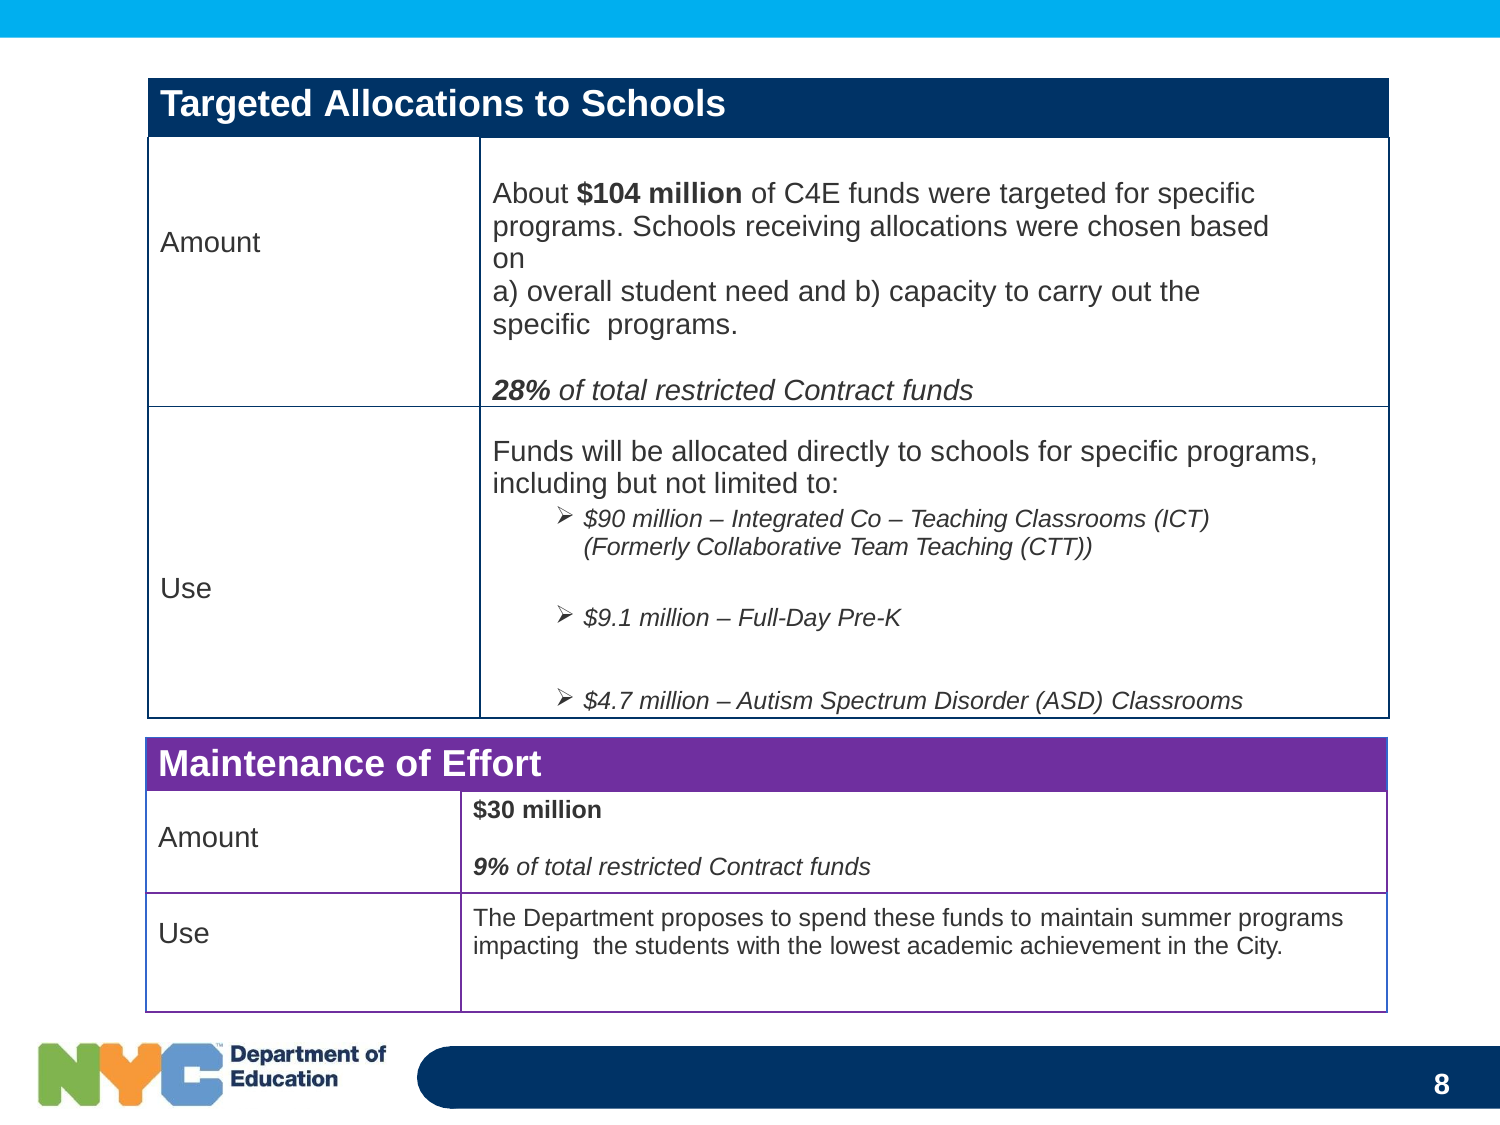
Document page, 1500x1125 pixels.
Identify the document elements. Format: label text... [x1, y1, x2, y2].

table_header Maintenance of Effort [147, 738, 1386, 791]
table_cell Funds will be allocated directly to schools for specific programs, including but not limited to: $90 million – Integrated Co – Teaching Classrooms (ICT) (Formerly Collaborative Team Teaching (CTT)) $9.1 million – Full-Day Pre-K $4.7 million – Autism Spectrum Disorder (ASD) Classrooms [481, 407, 1388, 717]
table_cell Use [147, 894, 460, 1011]
table_cell Use [149, 407, 479, 717]
picture [37, 1042, 387, 1109]
table_cell The Department proposes to spend these funds to maintain summer programs impacting the students with the lowest academic achievement in the City. [462, 894, 1386, 1011]
table_cell Amount [147, 791, 460, 892]
table_cell $30 million 9% of total restricted Contract funds [462, 792, 1386, 892]
table_header Targeted Allocations to Schools [148, 78, 1389, 137]
table_cell About $104 million of C4E funds were targeted for specific programs. Schools receiving allocations were chosen based on a) overall student need and b) capacity to carry out the specific programs. 28% of total restricted Contract funds [481, 138, 1388, 406]
slide_number 8 [1429, 1066, 1471, 1125]
table_cell Amount [149, 137, 479, 406]
